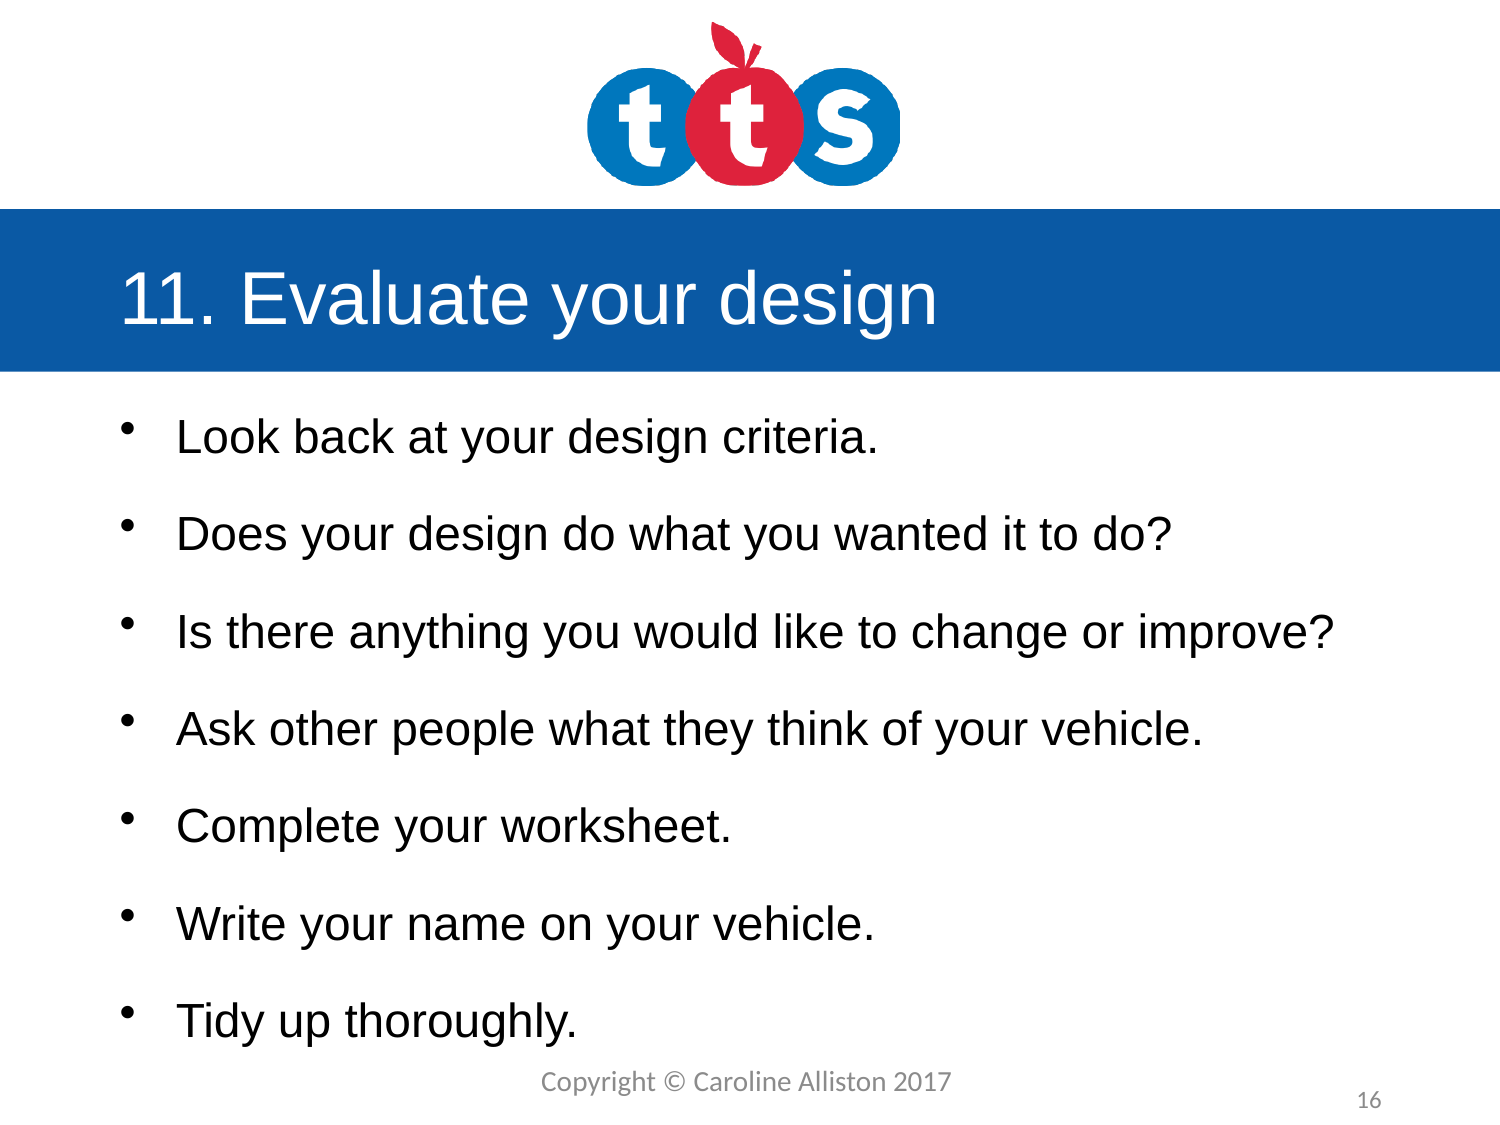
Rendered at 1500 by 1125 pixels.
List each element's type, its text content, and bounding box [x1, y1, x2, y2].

text_box Look back at your design criteria. Does your design do what you wanted it to do? Is there anything you would like to change or improve? Ask other people what they think of your vehicle. Complete your worksheet. Write your name on your vehicle. Tidy up thoroughly. [104, 398, 1428, 1125]
slide_number 16 [1059, 1068, 1397, 1125]
title 11. Evaluate your design [104, 252, 1381, 398]
footer Copyright © Caroline Alliston 2017 [512, 1054, 988, 1125]
